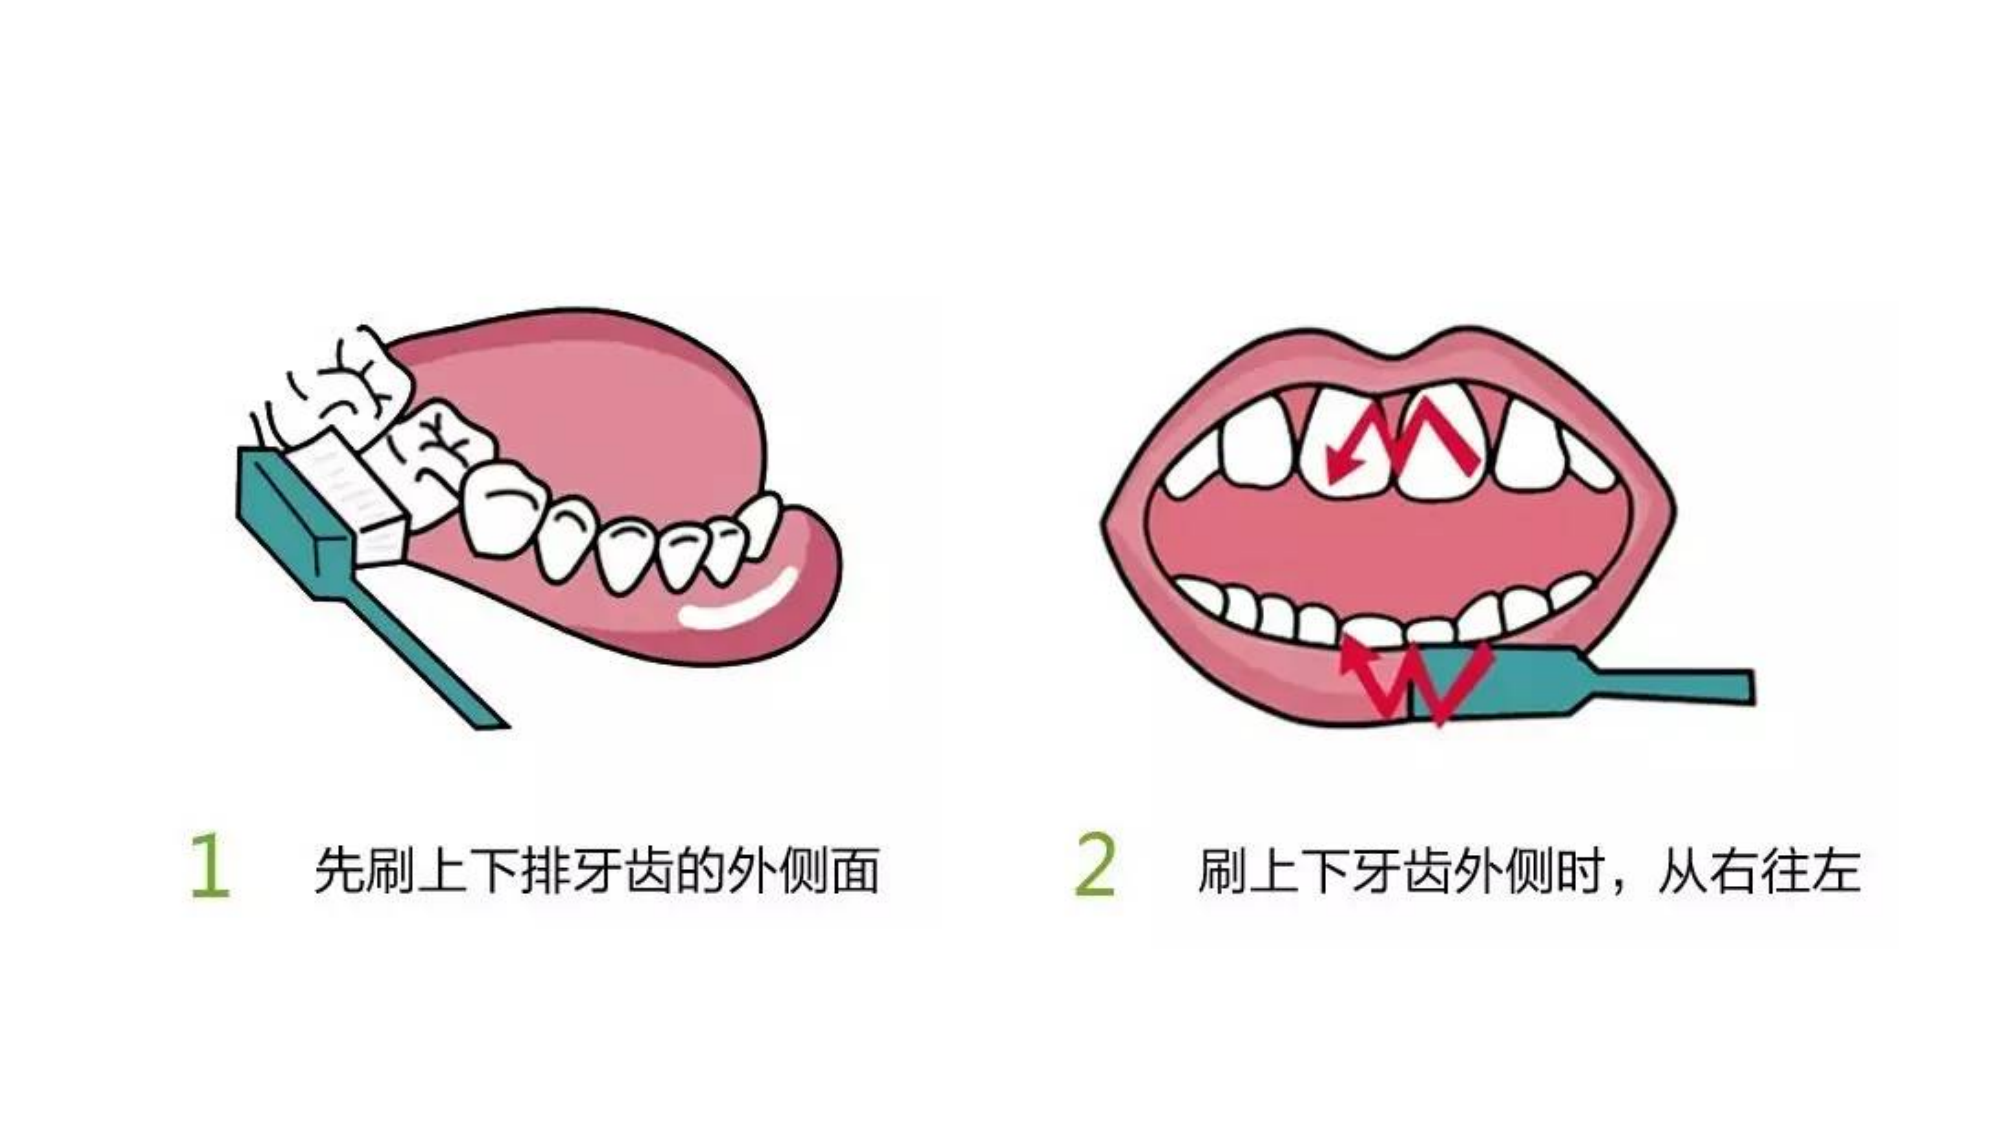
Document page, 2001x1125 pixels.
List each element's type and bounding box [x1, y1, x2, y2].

picture [1023, 286, 1899, 949]
picture [114, 290, 942, 929]
